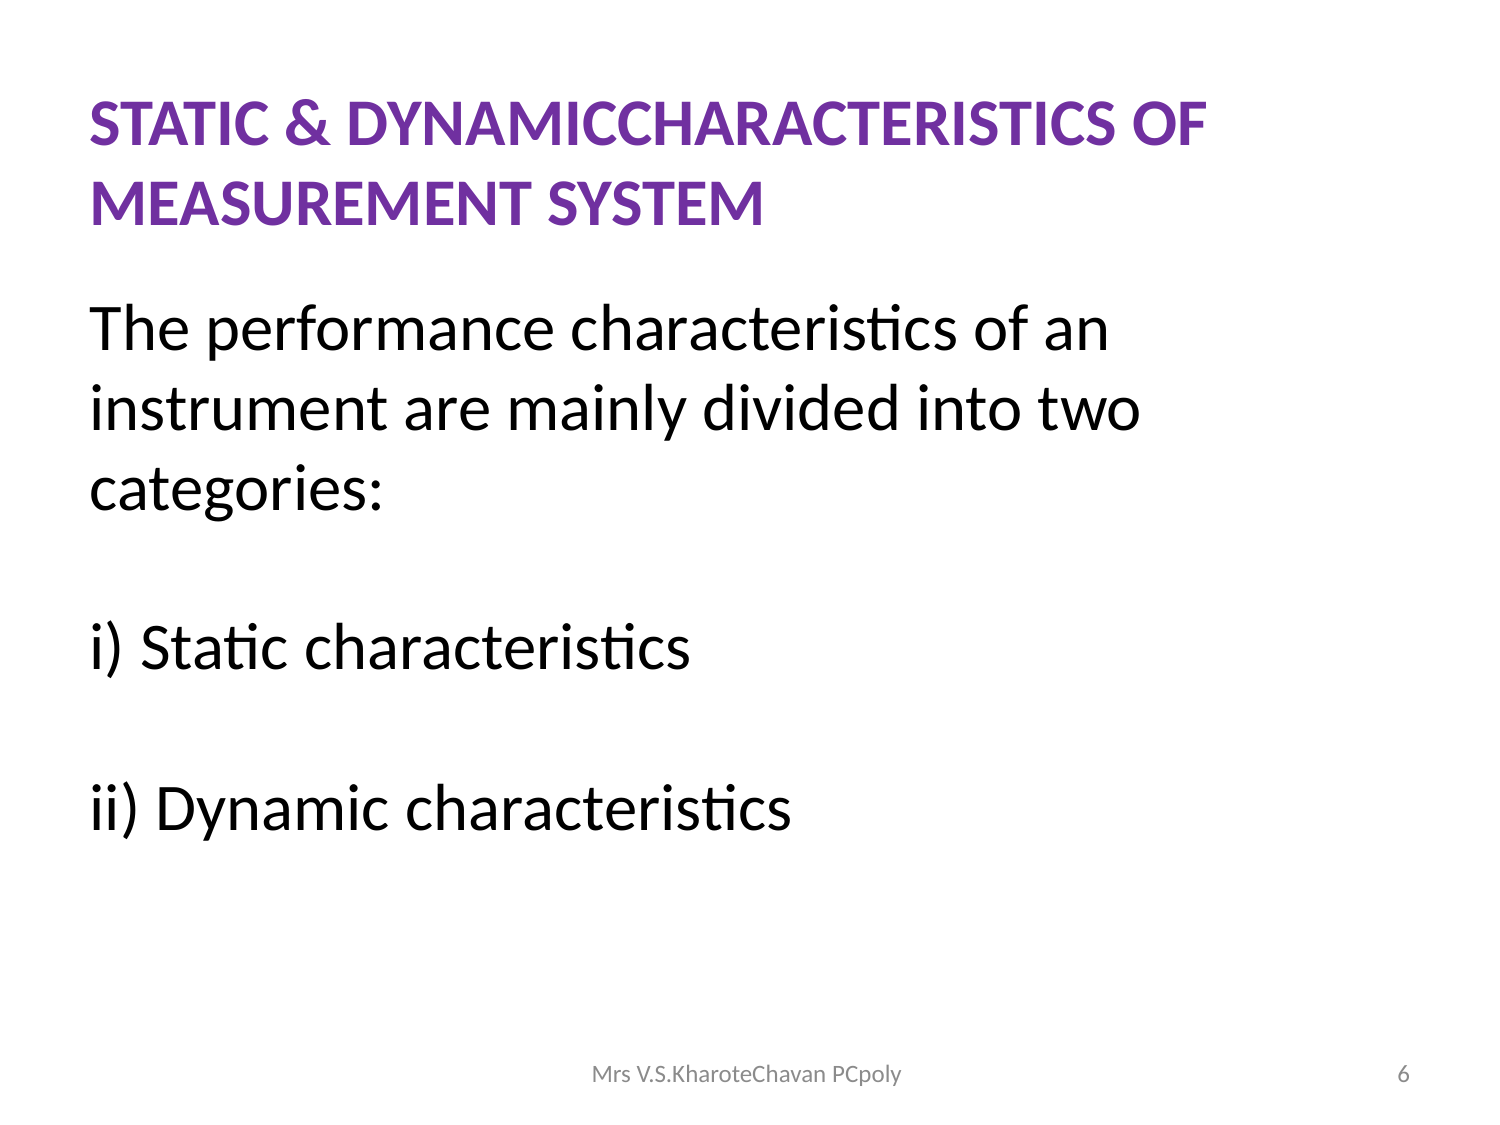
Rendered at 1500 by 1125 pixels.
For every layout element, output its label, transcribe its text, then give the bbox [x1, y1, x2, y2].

footer Mrs V.S.KharoteChavan PCpoly [512, 1042, 988, 1103]
slide_number 6 [1074, 1042, 1425, 1103]
text_box STATIC & DYNAMICCHARACTERISTICS OF MEASUREMENT SYSTEM The performance characteristics of an instrument are mainly divided into two categories: i) Static characteristics ii) Dynamic characteristics [74, 71, 1288, 851]
